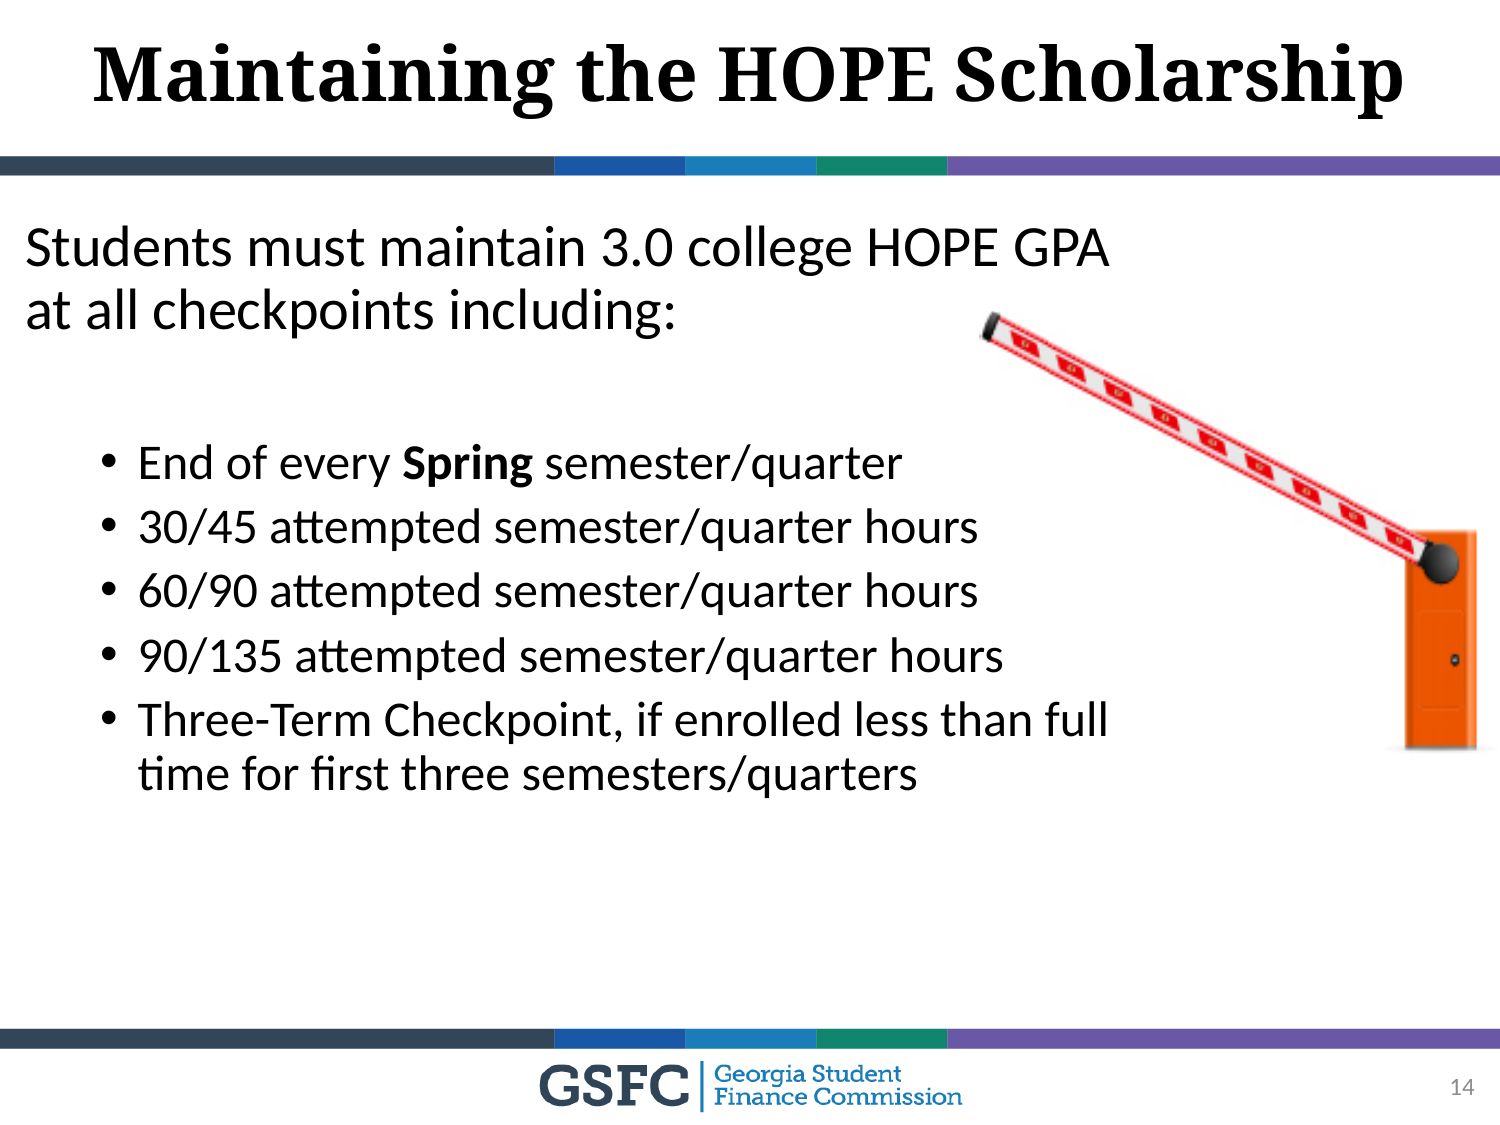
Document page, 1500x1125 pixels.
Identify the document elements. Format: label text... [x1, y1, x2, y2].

picture [0, 154, 1500, 1125]
slide_number 14 [1391, 1055, 1490, 1116]
title Maintaining the HOPE Scholarship [0, 0, 1500, 154]
list Students must maintain 3.0 college HOPE GPA at all checkpoints including: End of every Spring semester/quarter 30/45 attempted semester/quarter hours 60/90 attempted semester/quarter hours 90/135 attempted semester/quarter hours Three-Term Checkpoint, if enrolled less than full time for first three semesters/quarters [10, 208, 1173, 1125]
